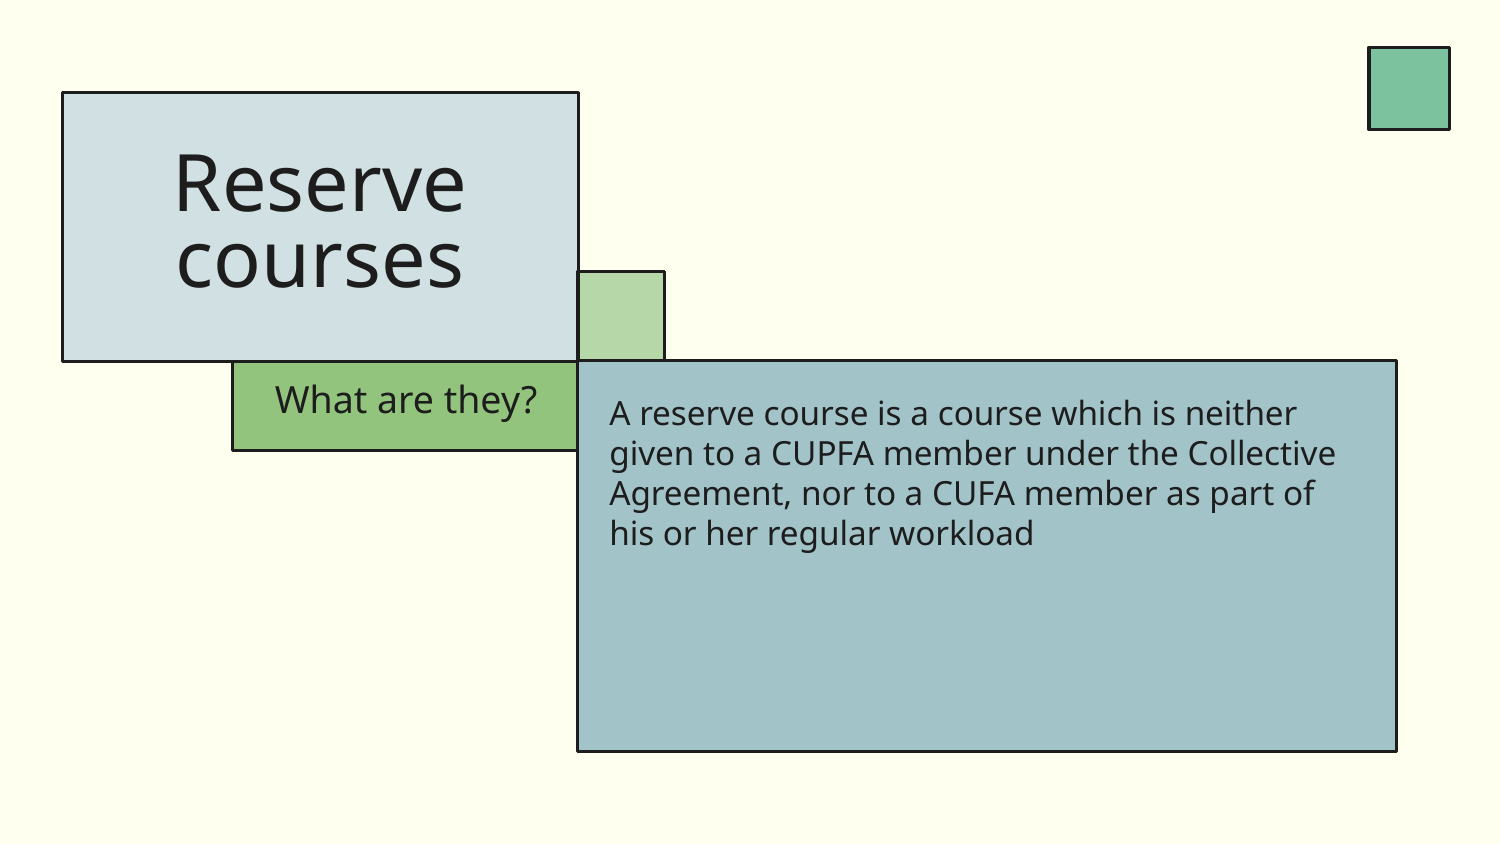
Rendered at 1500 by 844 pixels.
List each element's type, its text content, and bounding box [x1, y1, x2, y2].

text_box What are they? [259, 361, 579, 437]
list A reserve course is a course which is neither given to a CUPFA member under the Collective Agreement, nor to a CUFA member as part of his or her regular workload [594, 377, 1381, 736]
title Reserve courses [62, 92, 579, 362]
